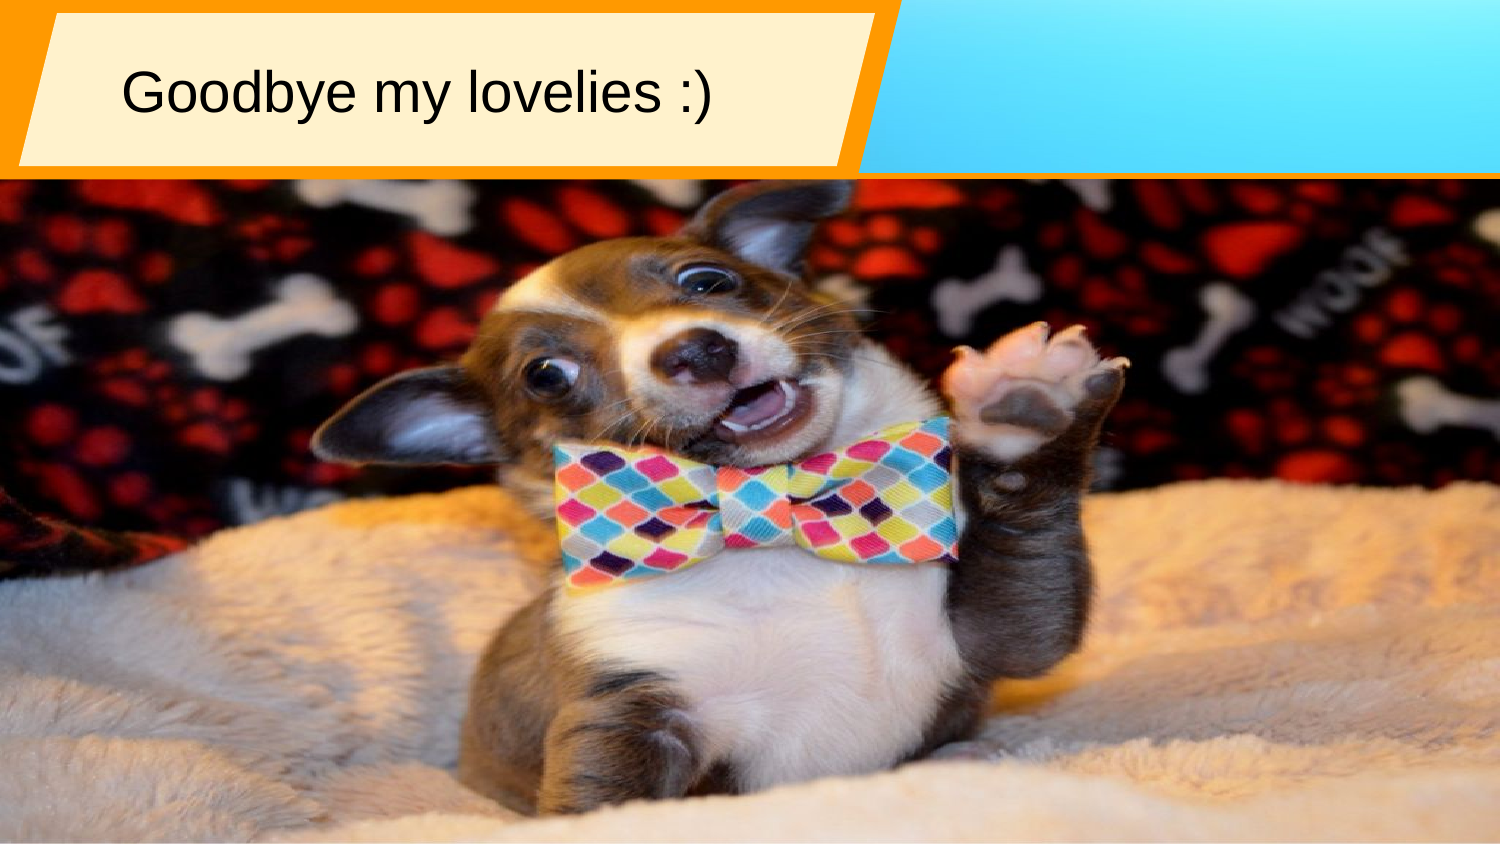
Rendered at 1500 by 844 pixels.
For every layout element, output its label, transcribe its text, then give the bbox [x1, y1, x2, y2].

picture [0, 179, 1500, 844]
text_box Goodbye my lovelies :) [18, 13, 875, 167]
text_box [0, 0, 902, 177]
picture [859, 0, 1500, 173]
